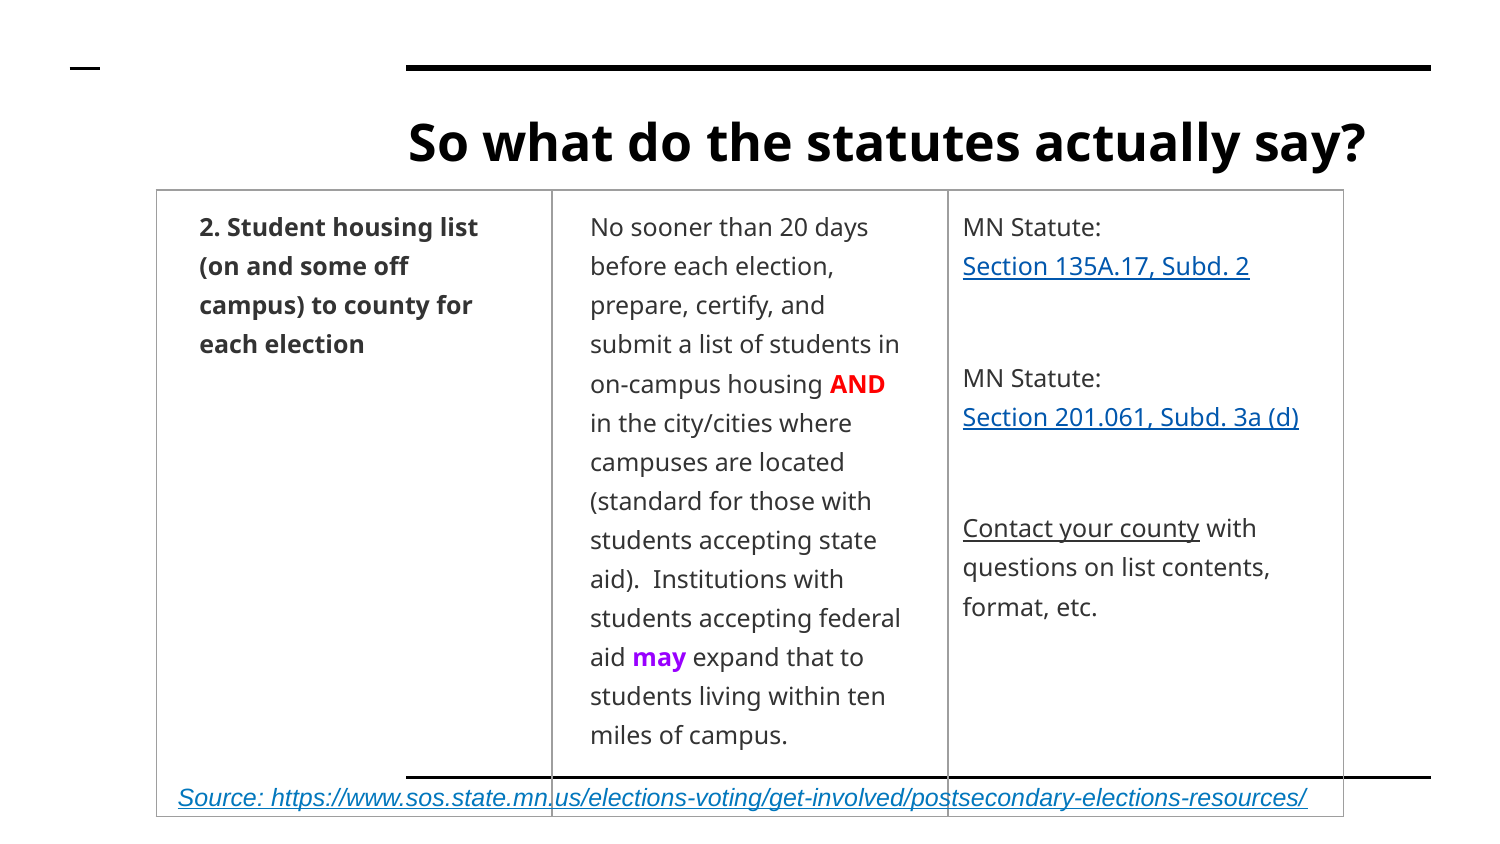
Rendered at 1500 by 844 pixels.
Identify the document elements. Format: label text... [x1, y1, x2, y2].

table_header No sooner than 20 days before each election, prepare, certify, and submit a list of students in on-campus housing AND in the city/cities where campuses are located (standard for those with students accepting state aid). Institutions with students accepting federal aid may expand that to students living within ten miles of campus. [553, 191, 947, 766]
table_header 2. Student housing list (on and some off campus) to county for each election [157, 191, 551, 816]
table_header MN Statute: Section 135A.17, Subd. 2 MN Statute: Section 201.061, Subd. 3a (d) Contact your county with questions on list contents, format, etc. [949, 191, 1343, 766]
text_box Source: https://www.sos.state.mn.us/elections-voting/get-involved/postsecondary-elections-resources/ [162, 766, 1344, 822]
title So what do the statutes actually say? [393, 94, 1431, 199]
